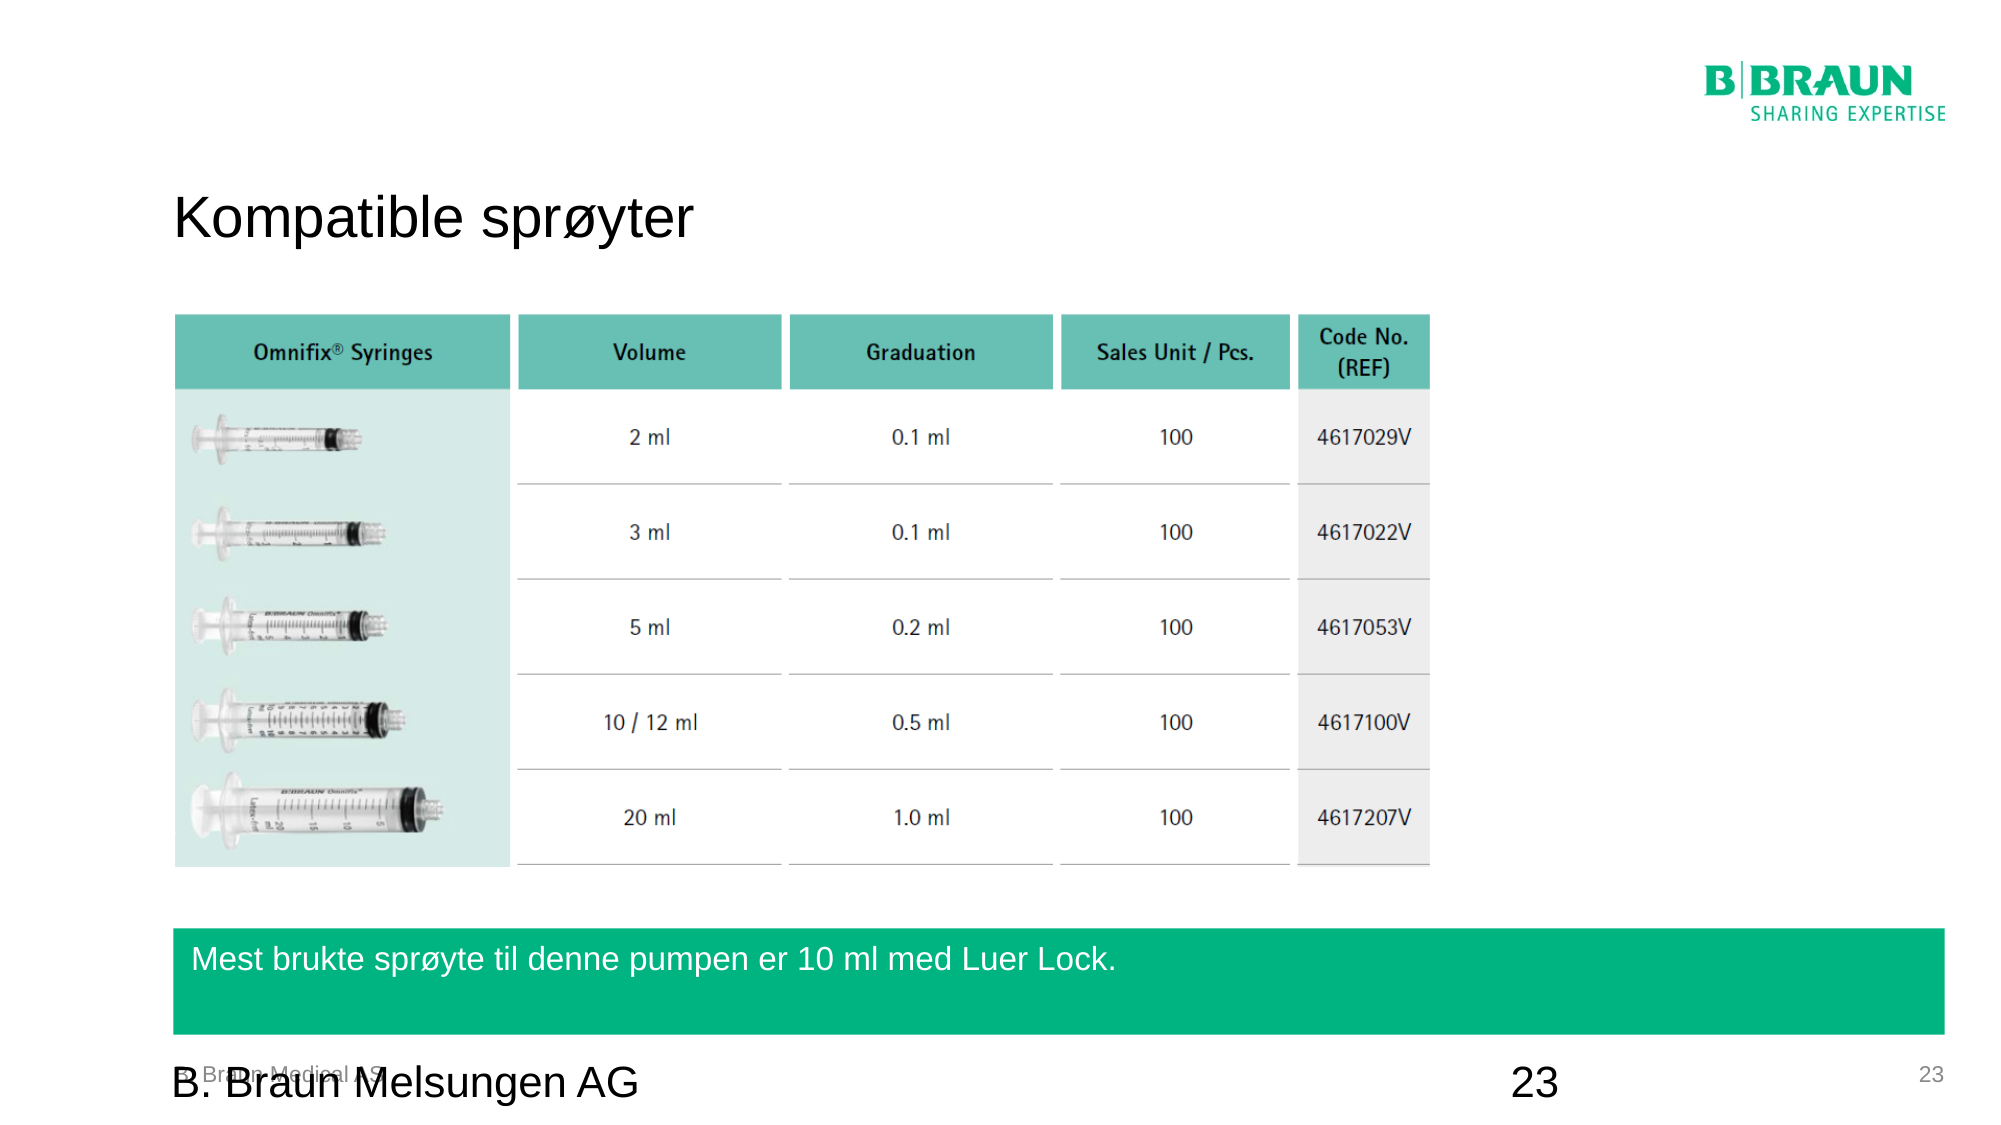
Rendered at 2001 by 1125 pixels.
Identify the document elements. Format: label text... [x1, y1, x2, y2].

slide_number 23 [1495, 1046, 1963, 1100]
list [173, 311, 1433, 867]
picture [1704, 61, 1945, 107]
footer B. Braun Melsungen AG [156, 1046, 770, 1100]
list Mest brukte sprøyte til denne pumpen er 10 ml med Luer Lock. [173, 928, 1945, 1035]
title Kompatible sprøyter [173, 107, 1945, 250]
